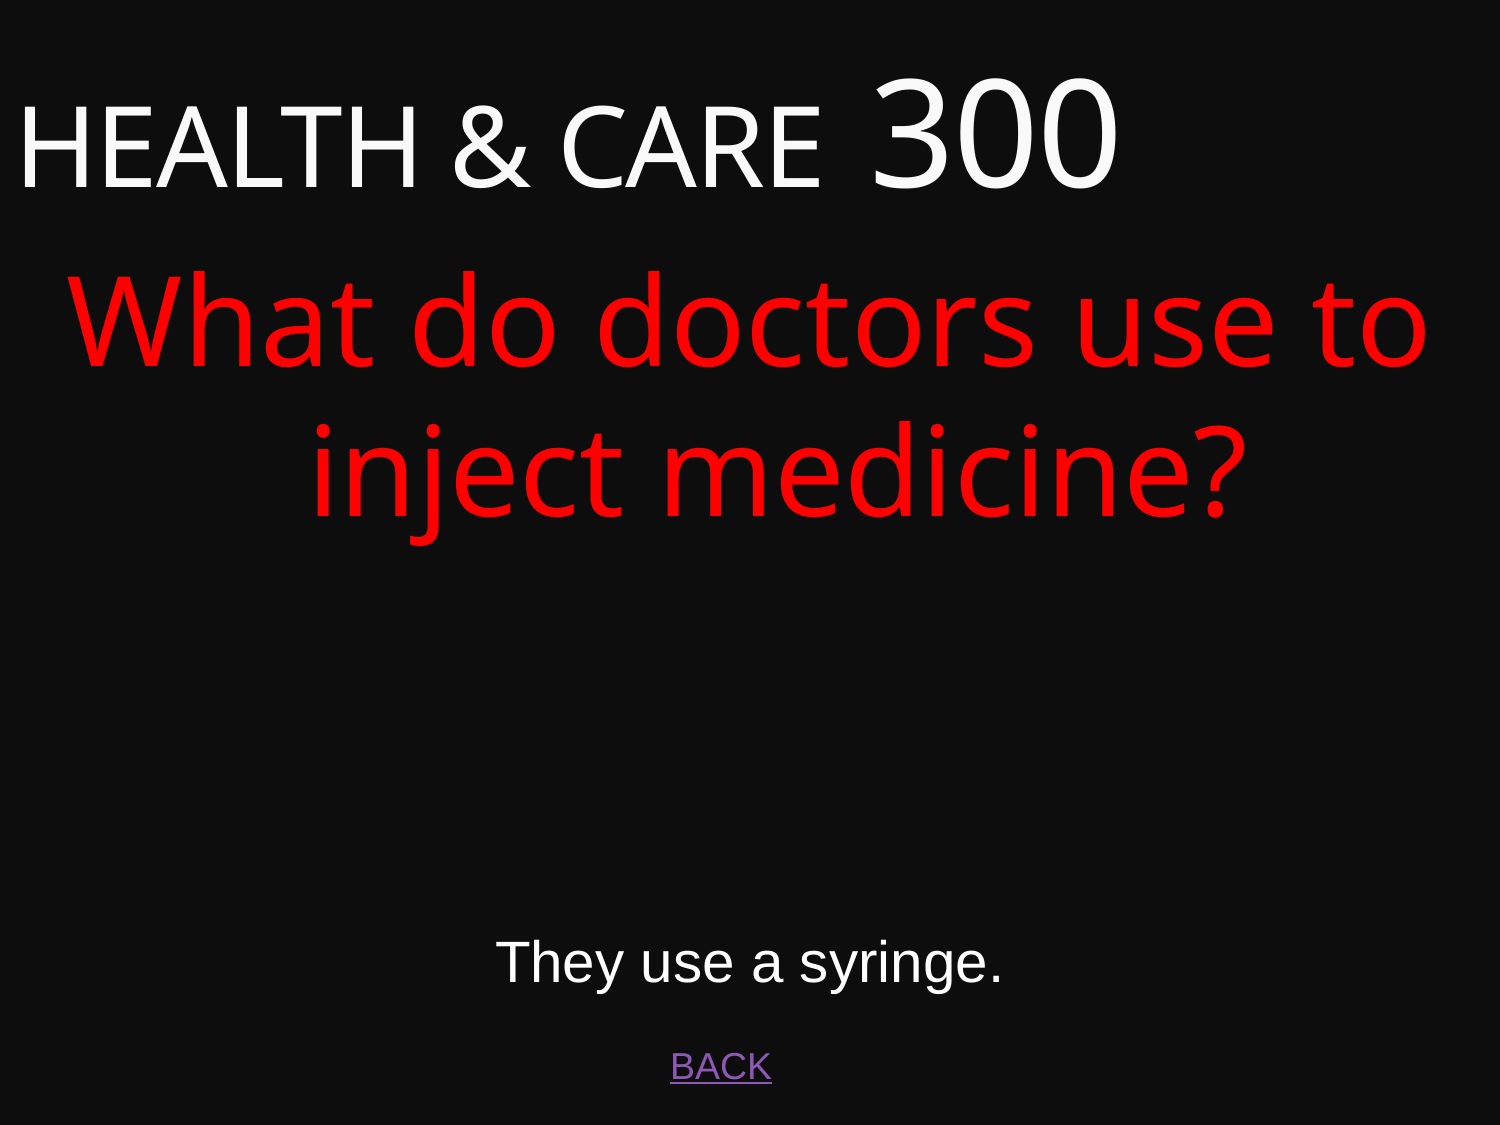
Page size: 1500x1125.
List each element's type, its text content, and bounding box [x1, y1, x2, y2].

text_box What do doctors use to inject medicine? [0, 234, 1500, 775]
text_box They use a syringe. [0, 916, 1500, 1002]
title HEALTH & CARE 300 [0, 0, 1500, 225]
text_box BACK [655, 1034, 809, 1095]
